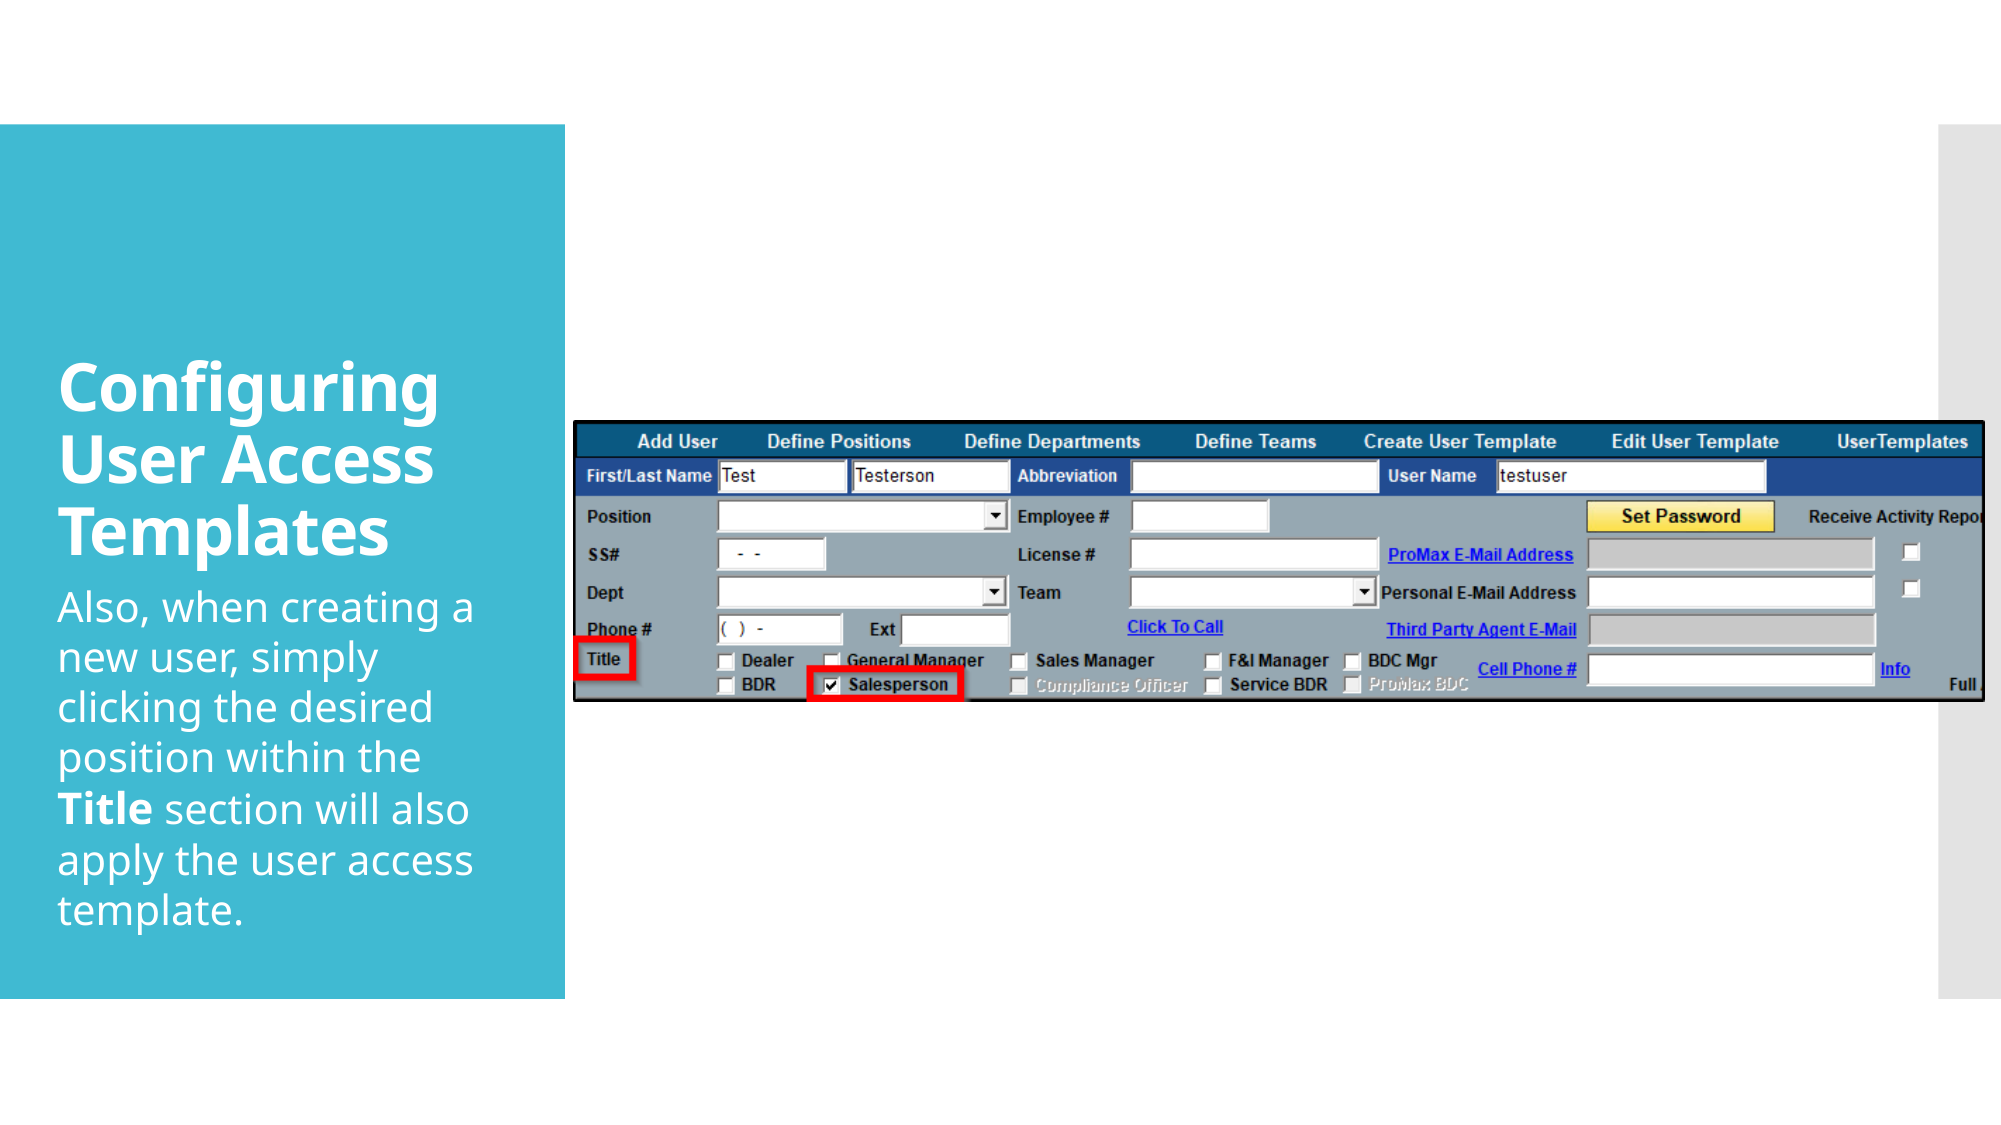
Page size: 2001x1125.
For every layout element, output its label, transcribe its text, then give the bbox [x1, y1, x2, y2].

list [573, 420, 1985, 702]
list Also, when creating a new user, simply clicking the desired position within the Title section will also apply the user access template. [41, 573, 507, 955]
title Configuring User Access Templates [41, 187, 507, 573]
